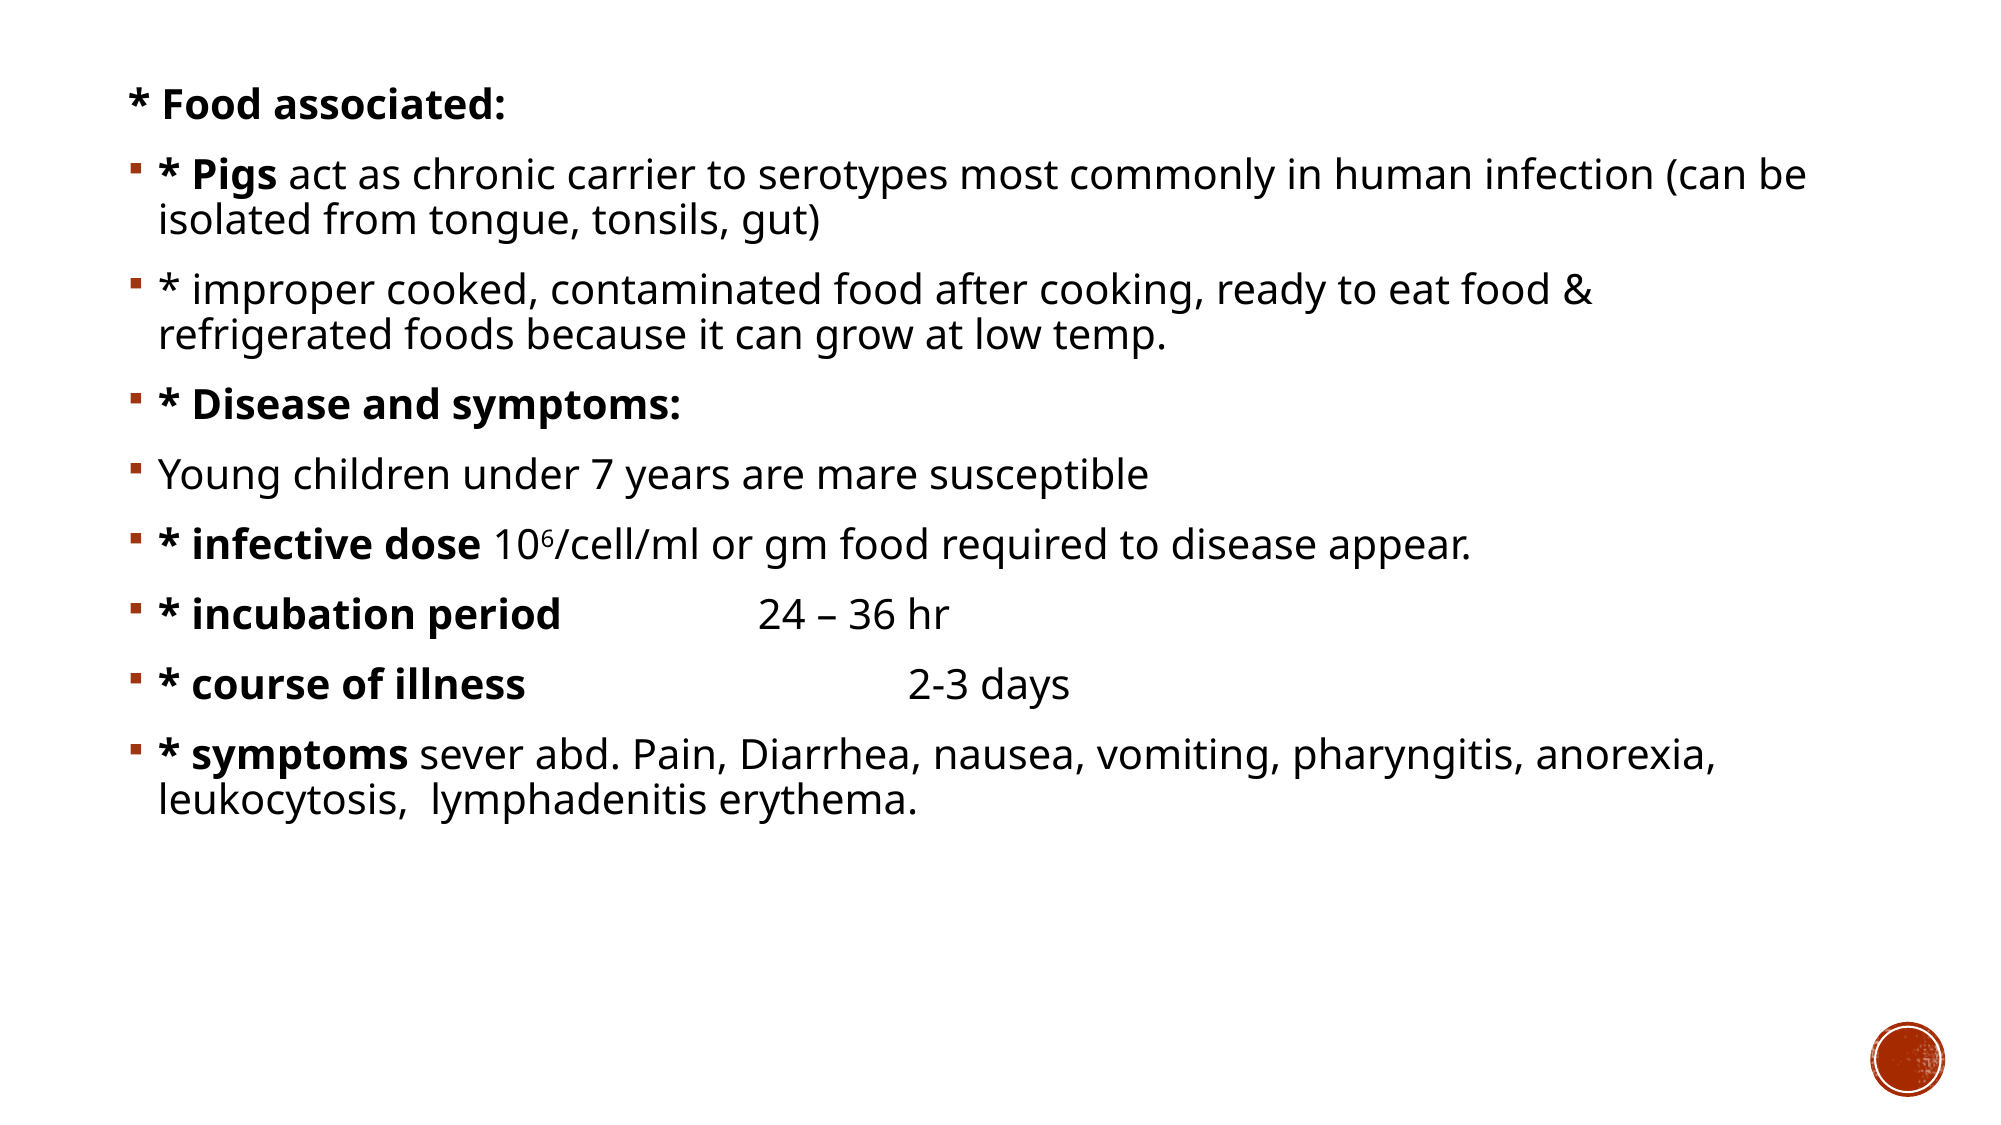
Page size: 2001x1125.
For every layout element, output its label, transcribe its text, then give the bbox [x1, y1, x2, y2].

list * Food associated: * Pigs act as chronic carrier to serotypes most commonly in human infection (can be isolated from tongue, tonsils, gut) * improper cooked, contaminated food after cooking, ready to eat food & refrigerated foods because it can grow at low temp. * Disease and symptoms: Young children under 7 years are mare susceptible * infective dose 106/cell/ml or gm food required to disease appear. * incubation period 24 – 36 hr * course of illness 2-3 days * symptoms sever abd. Pain, Diarrhea, nausea, vomiting, pharyngitis, anorexia, leukocytosis, lymphadenitis erythema. [112, 75, 1838, 1064]
